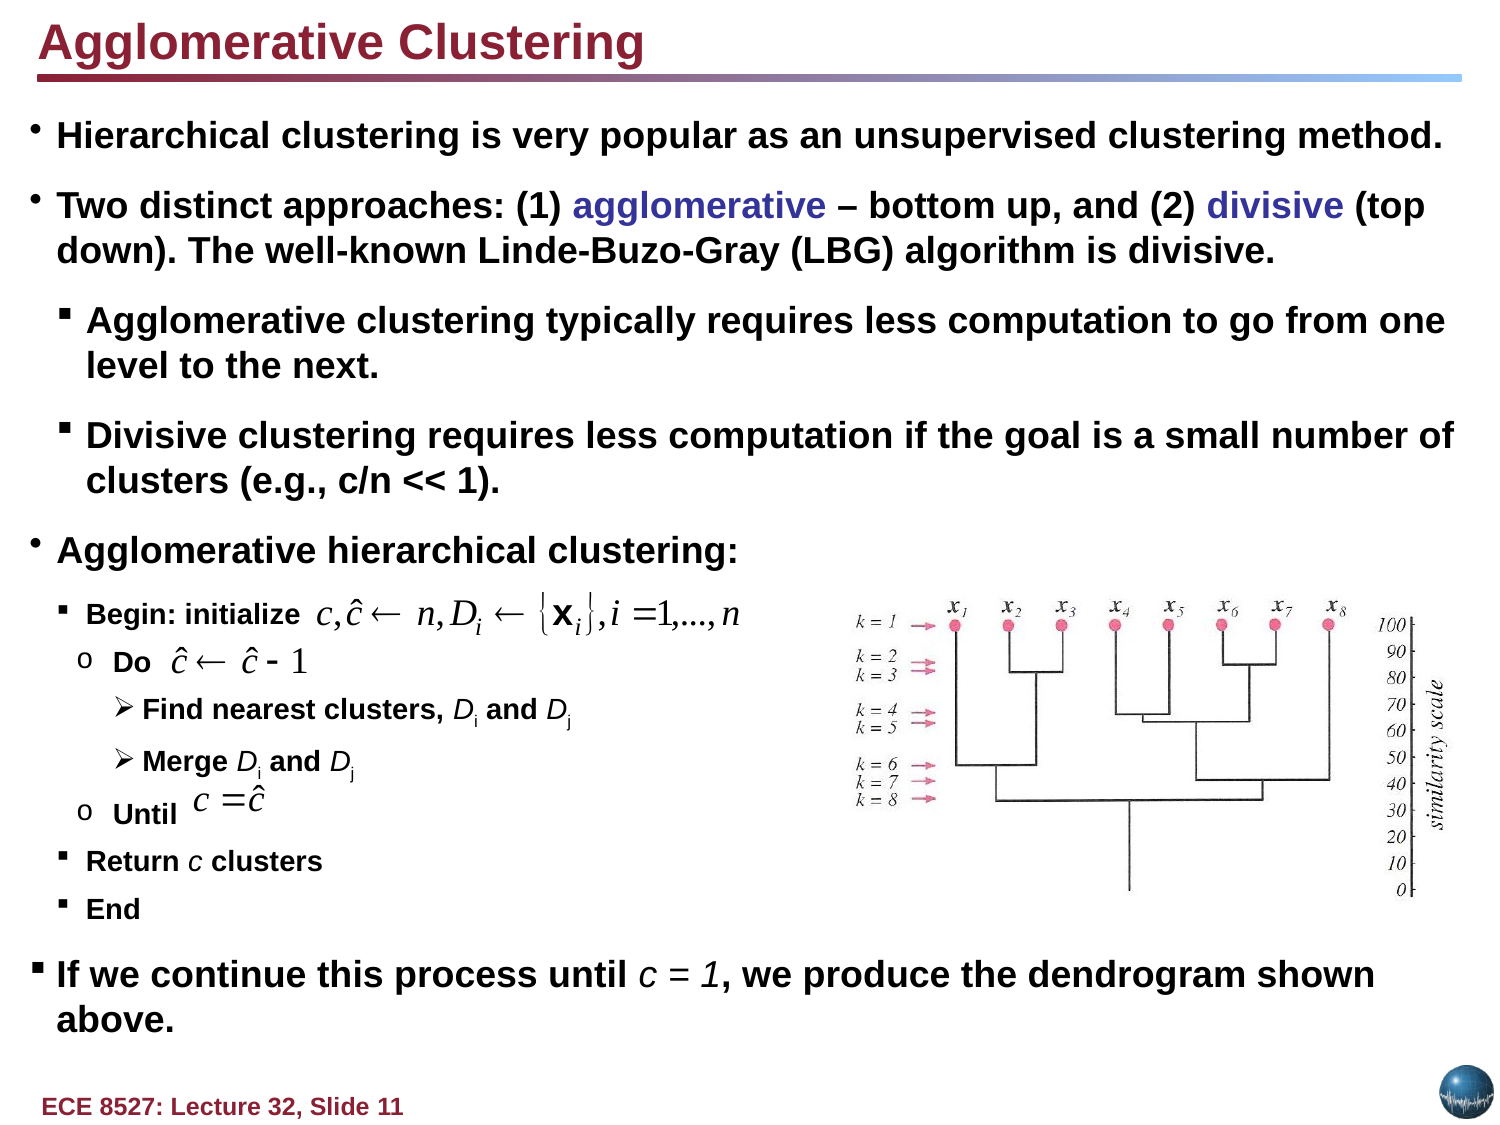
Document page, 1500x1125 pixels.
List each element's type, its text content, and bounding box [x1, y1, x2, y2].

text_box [167, 642, 310, 681]
picture [840, 572, 1461, 908]
text_box Hierarchical clustering is very popular as an unsupervised clustering method. Two distinct approaches: (1) agglomerative – bottom up, and (2) divisive (top down). The well-known Linde-Buzo-Gray (LBG) algorithm is divisive. Agglomerative clustering typically requires less computation to go from one level to the next. Divisive clustering requires less computation if the goal is a small number of clusters (e.g., c/n << 1). Agglomerative hierarchical clustering: Begin: initialize Do Find nearest clusters, Di and Dj Merge Di and Dj Until Return c clusters End If we continue this process until c = 1, we produce the dendrogram shown above. [29, 110, 1463, 1106]
picture [1439, 1065, 1494, 1119]
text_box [189, 780, 270, 819]
text_box Agglomerative Clustering [37, 9, 1163, 70]
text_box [312, 592, 745, 641]
